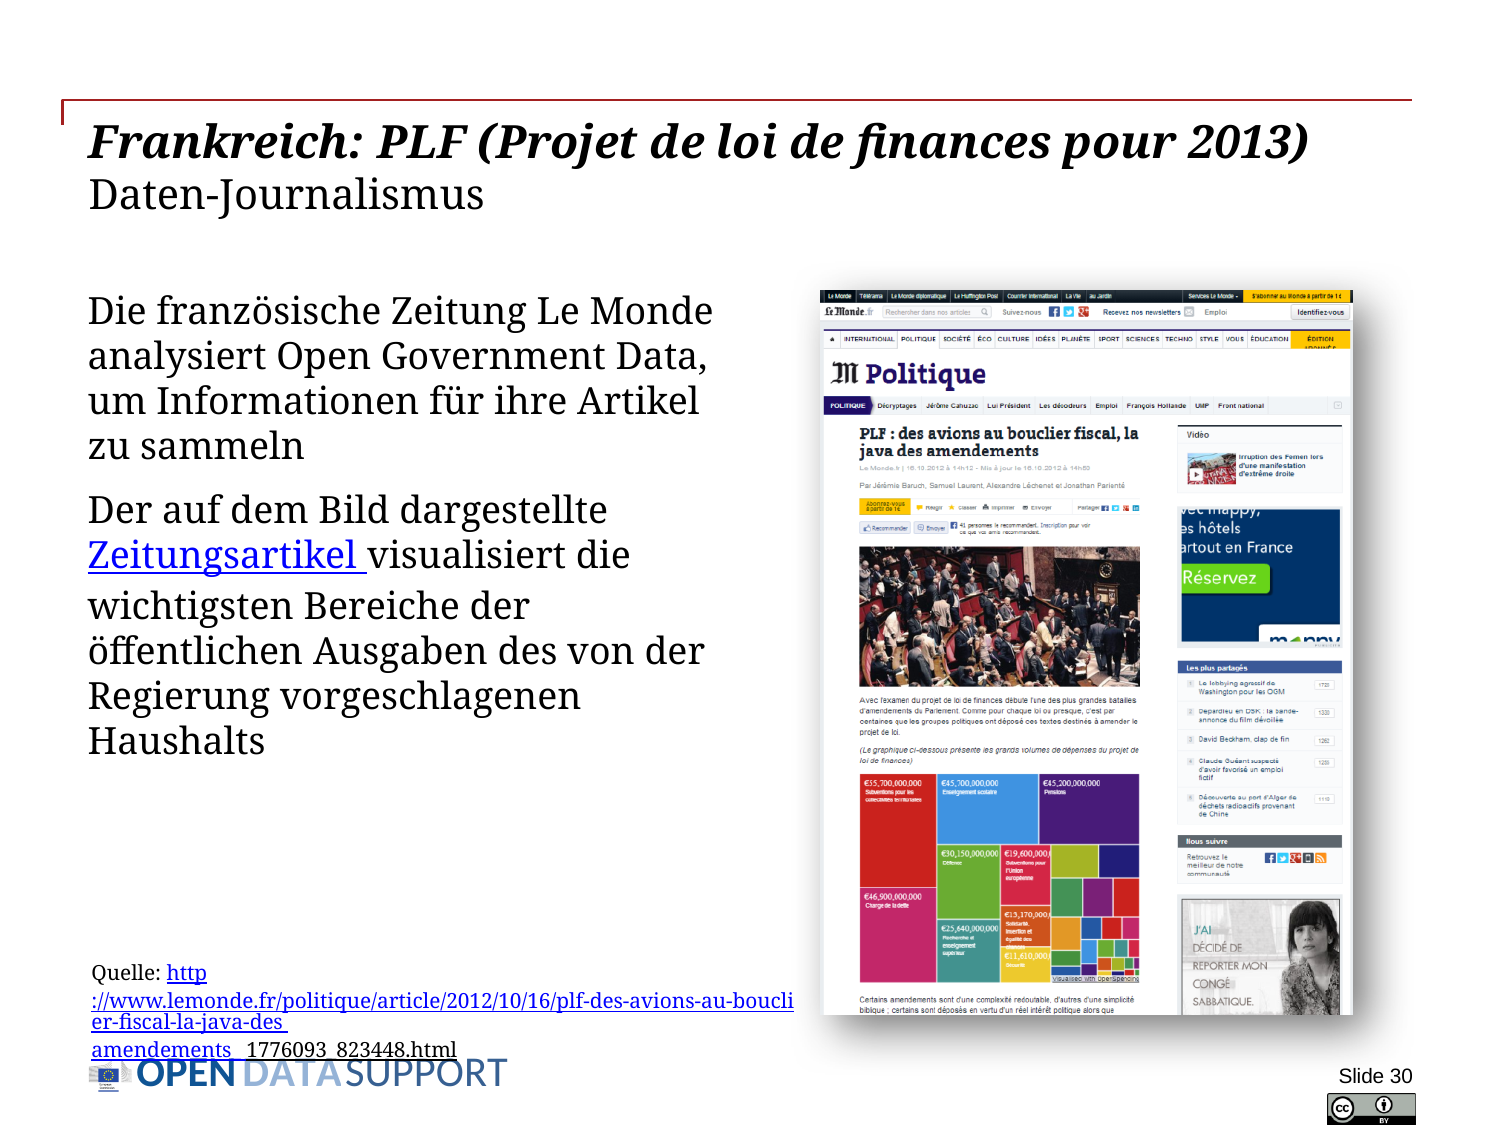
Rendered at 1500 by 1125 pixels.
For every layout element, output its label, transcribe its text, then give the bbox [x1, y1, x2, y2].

picture [1327, 1093, 1416, 1125]
picture [820, 290, 1353, 1015]
text_box Quelle: http://www.lemonde.fr/politique/article/2012/10/16/plf-des-avions-au-bouclier-fiscal-la-java-des amendements_ 1776093_823448.html [76, 952, 809, 1052]
title Frankreich: PLF (Projet de loi de finances pour 2013) Daten-Journalismus [88, 112, 1413, 263]
slide_number Slide 30 [1162, 1062, 1413, 1088]
list Die französische Zeitung Le Monde analysiert Open Government Data, um Informationen für ihre Artikel zu sammeln Der auf dem Bild dargestellte Zeitungsartikel visualisiert die wichtigsten Bereiche der öffentlichen Ausgaben des von der Regierung vorgeschlagenen Haushalts [87, 287, 738, 952]
